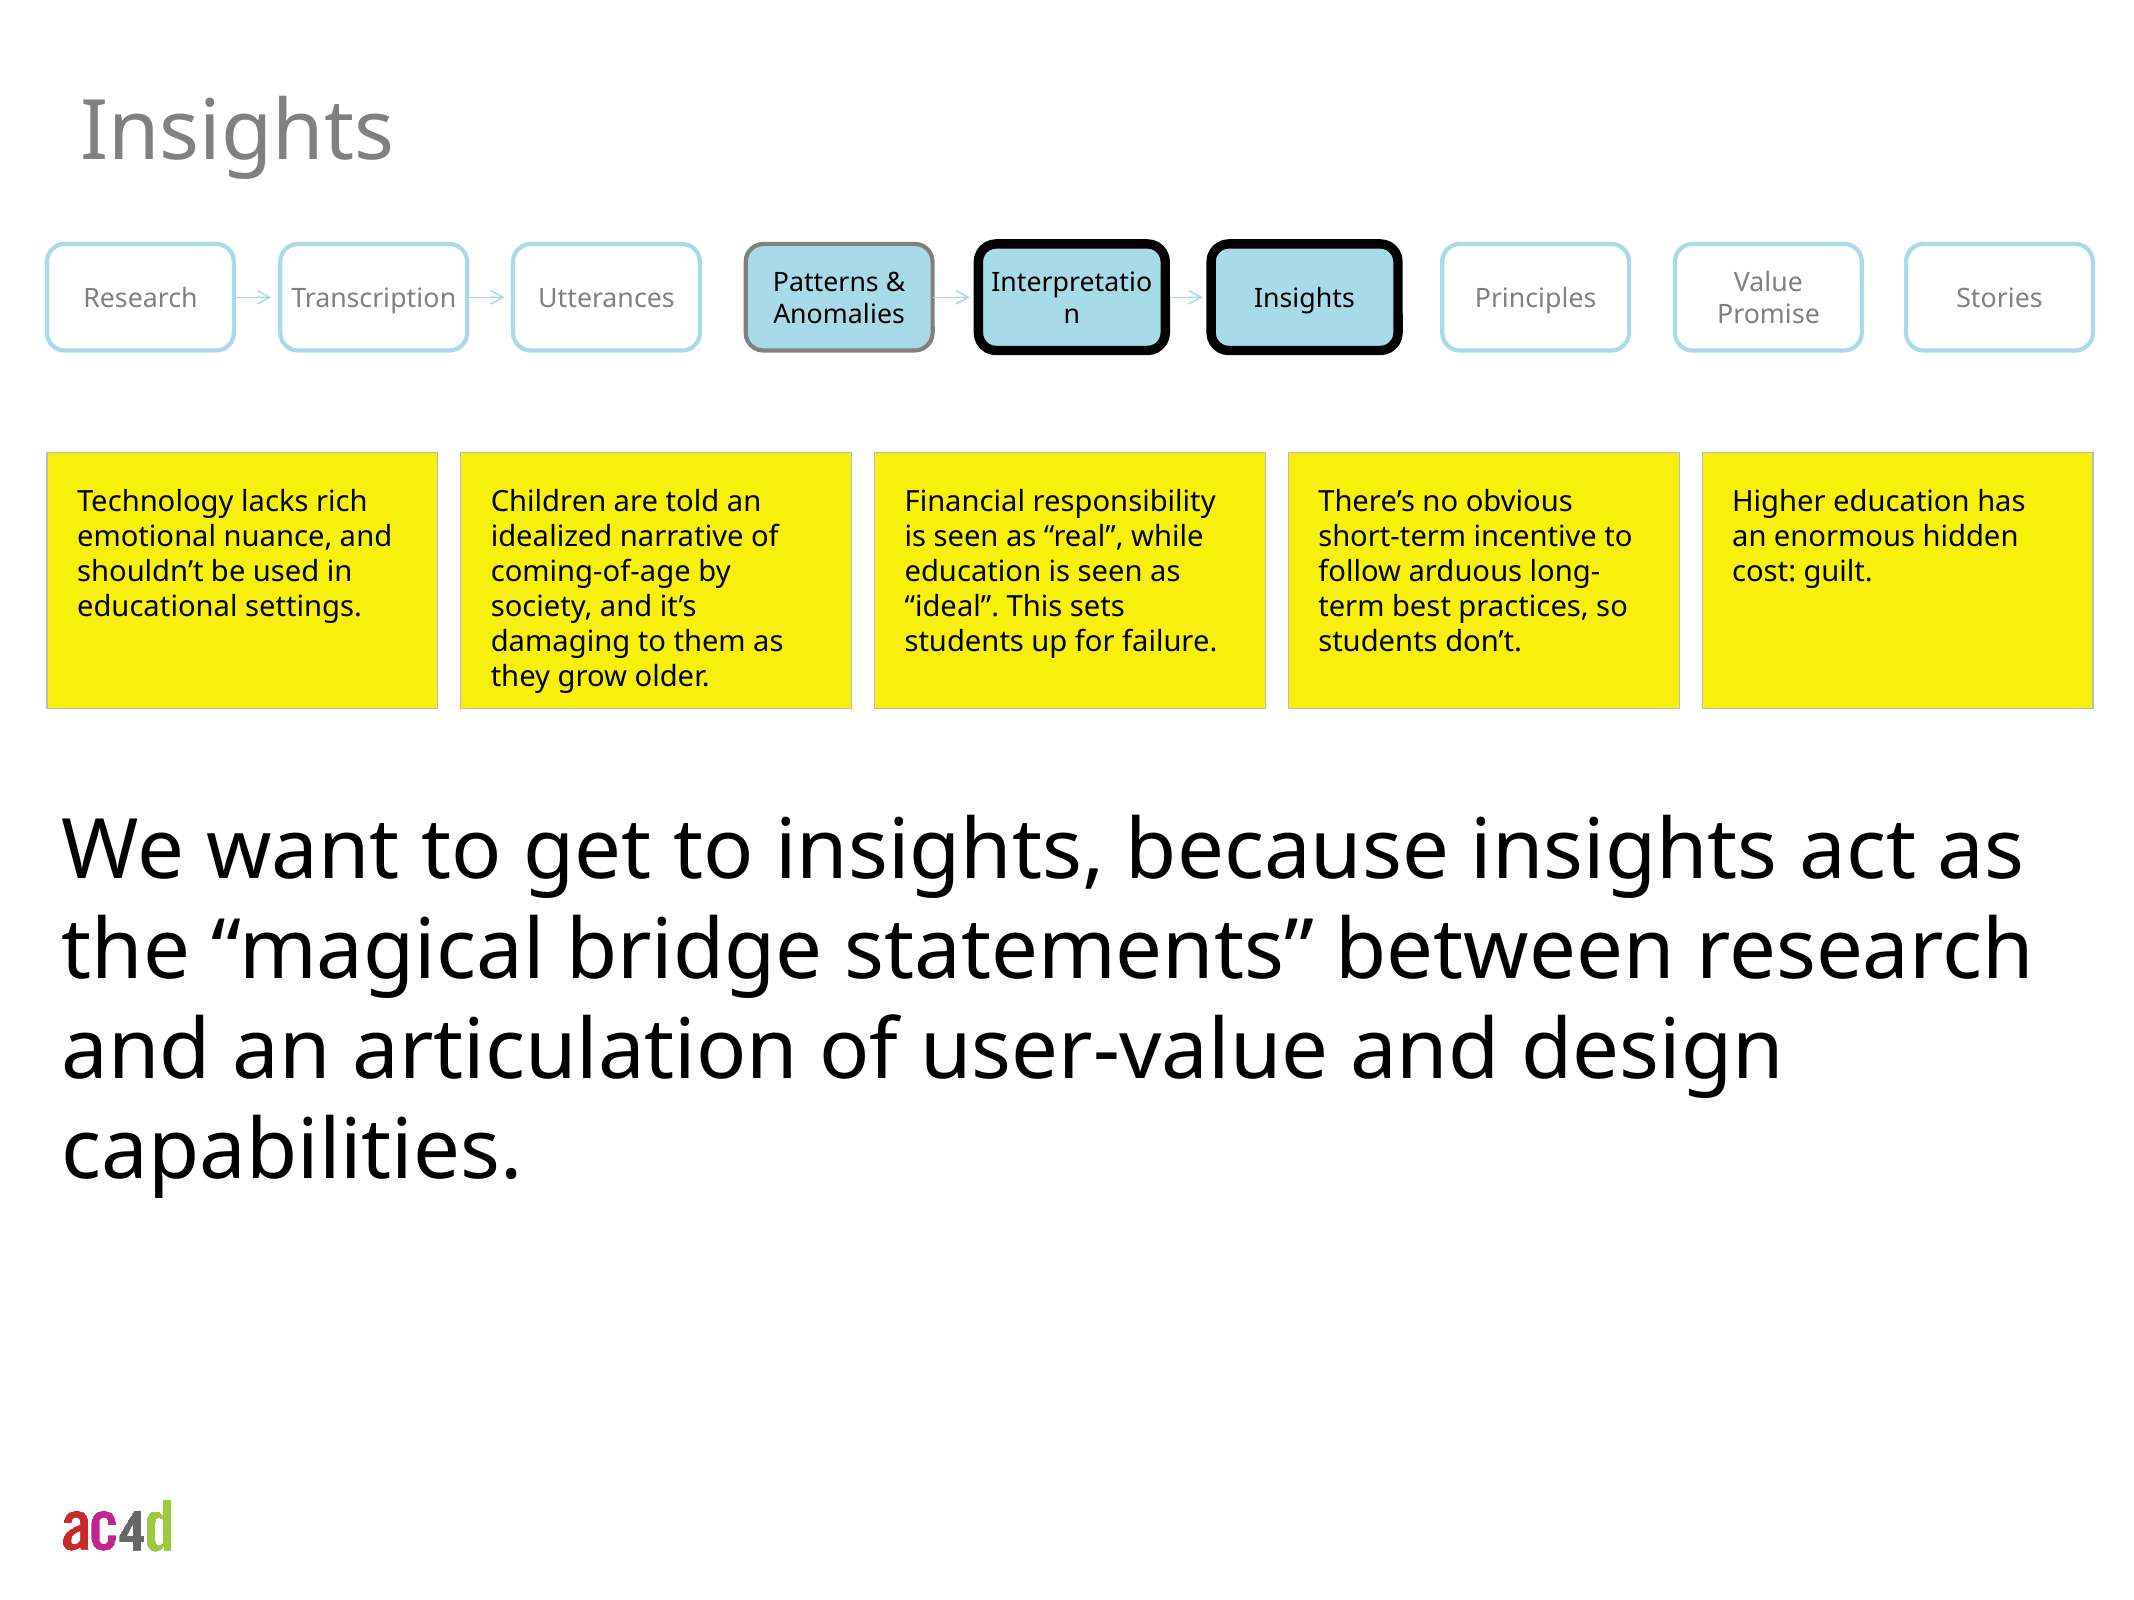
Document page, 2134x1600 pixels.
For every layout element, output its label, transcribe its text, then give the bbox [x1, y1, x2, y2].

text_box Utterances [510, 241, 703, 353]
picture [63, 1500, 171, 1553]
text_box Research [44, 241, 237, 353]
text_box Stories [1903, 241, 2096, 353]
text_box Insights [80, 76, 1981, 177]
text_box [46, 451, 2094, 709]
text_box Value Promise [1672, 241, 1864, 353]
text_box Principles [1440, 241, 1632, 353]
text_box Insights [1209, 241, 1401, 353]
text_box We want to get to insights, because insights act as the “magical bridge statements” between research and an articulation of user-value and design capabilities. [46, 787, 2093, 1025]
text_box Patterns & Anomalies [743, 241, 935, 353]
text_box Transcription [278, 241, 470, 353]
text_box Interpretation [976, 241, 1168, 353]
